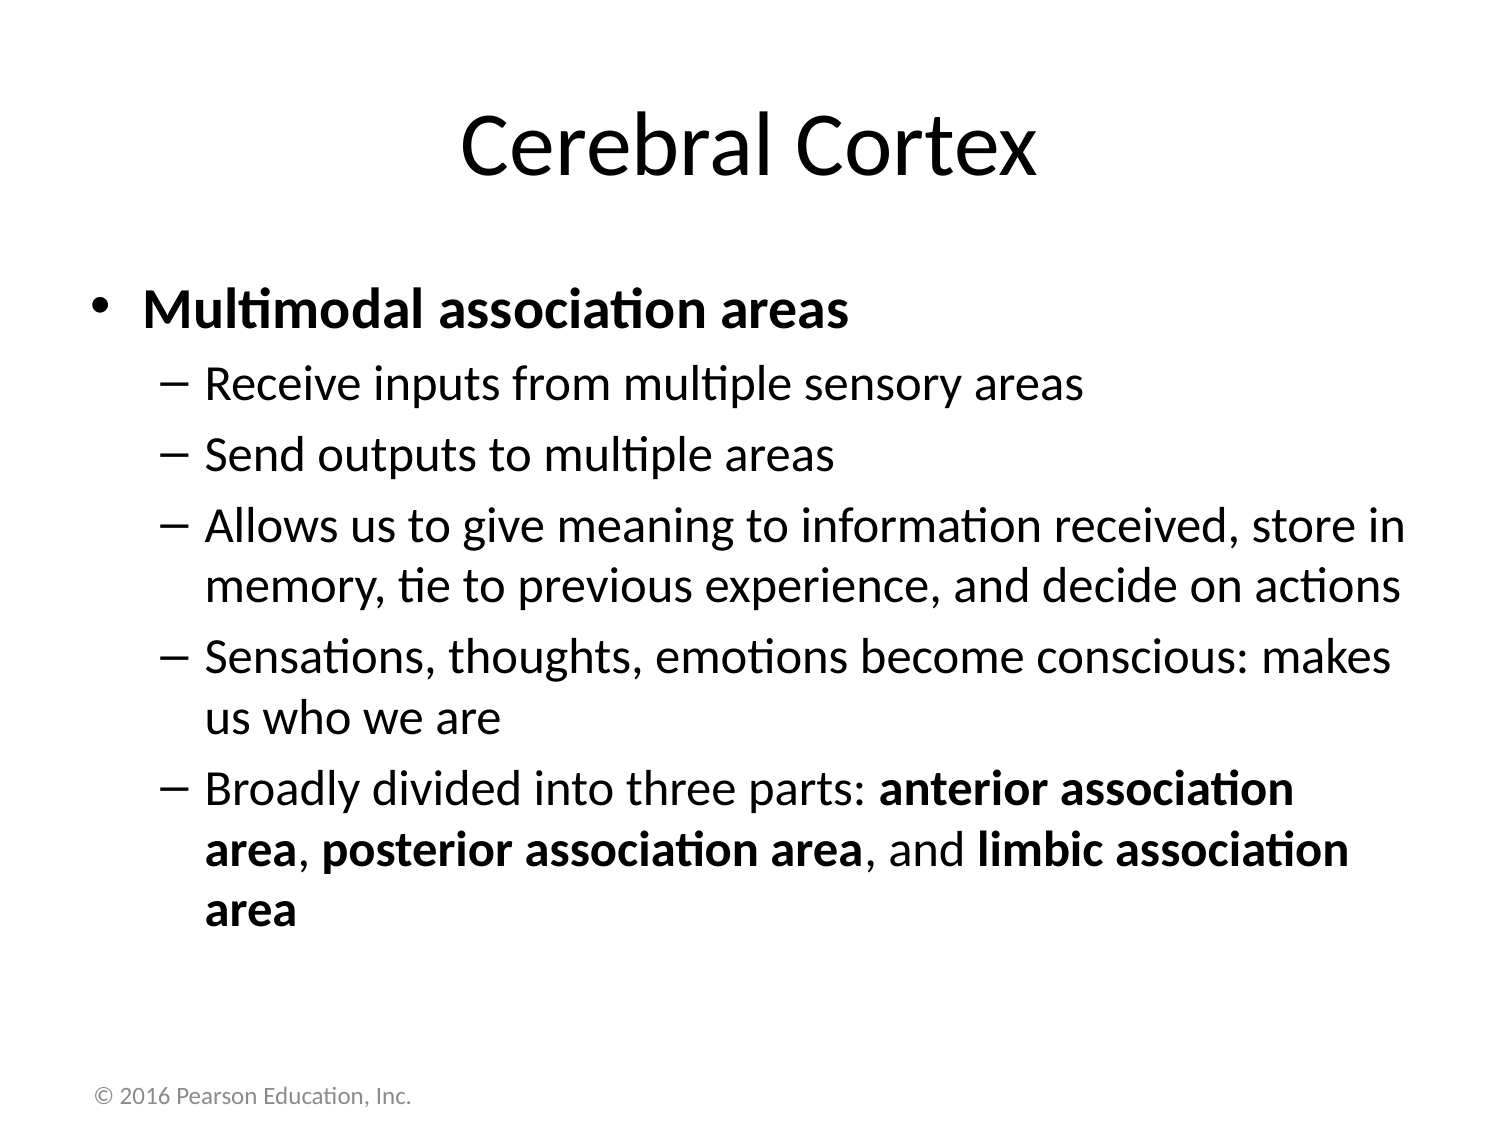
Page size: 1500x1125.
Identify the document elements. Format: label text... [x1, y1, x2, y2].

footer © 2016 Pearson Education, Inc. [0, 1065, 507, 1125]
title Cerebral Cortex [75, 45, 1425, 233]
list Multimodal association areas Receive inputs from multiple sensory areas Send outputs to multiple areas Allows us to give meaning to information received, store in memory, tie to previous experience, and decide on actions Sensations, thoughts, emotions become conscious: makes us who we are Broadly divided into three parts: anterior association area, posterior association area, and limbic association area [75, 262, 1425, 1005]
